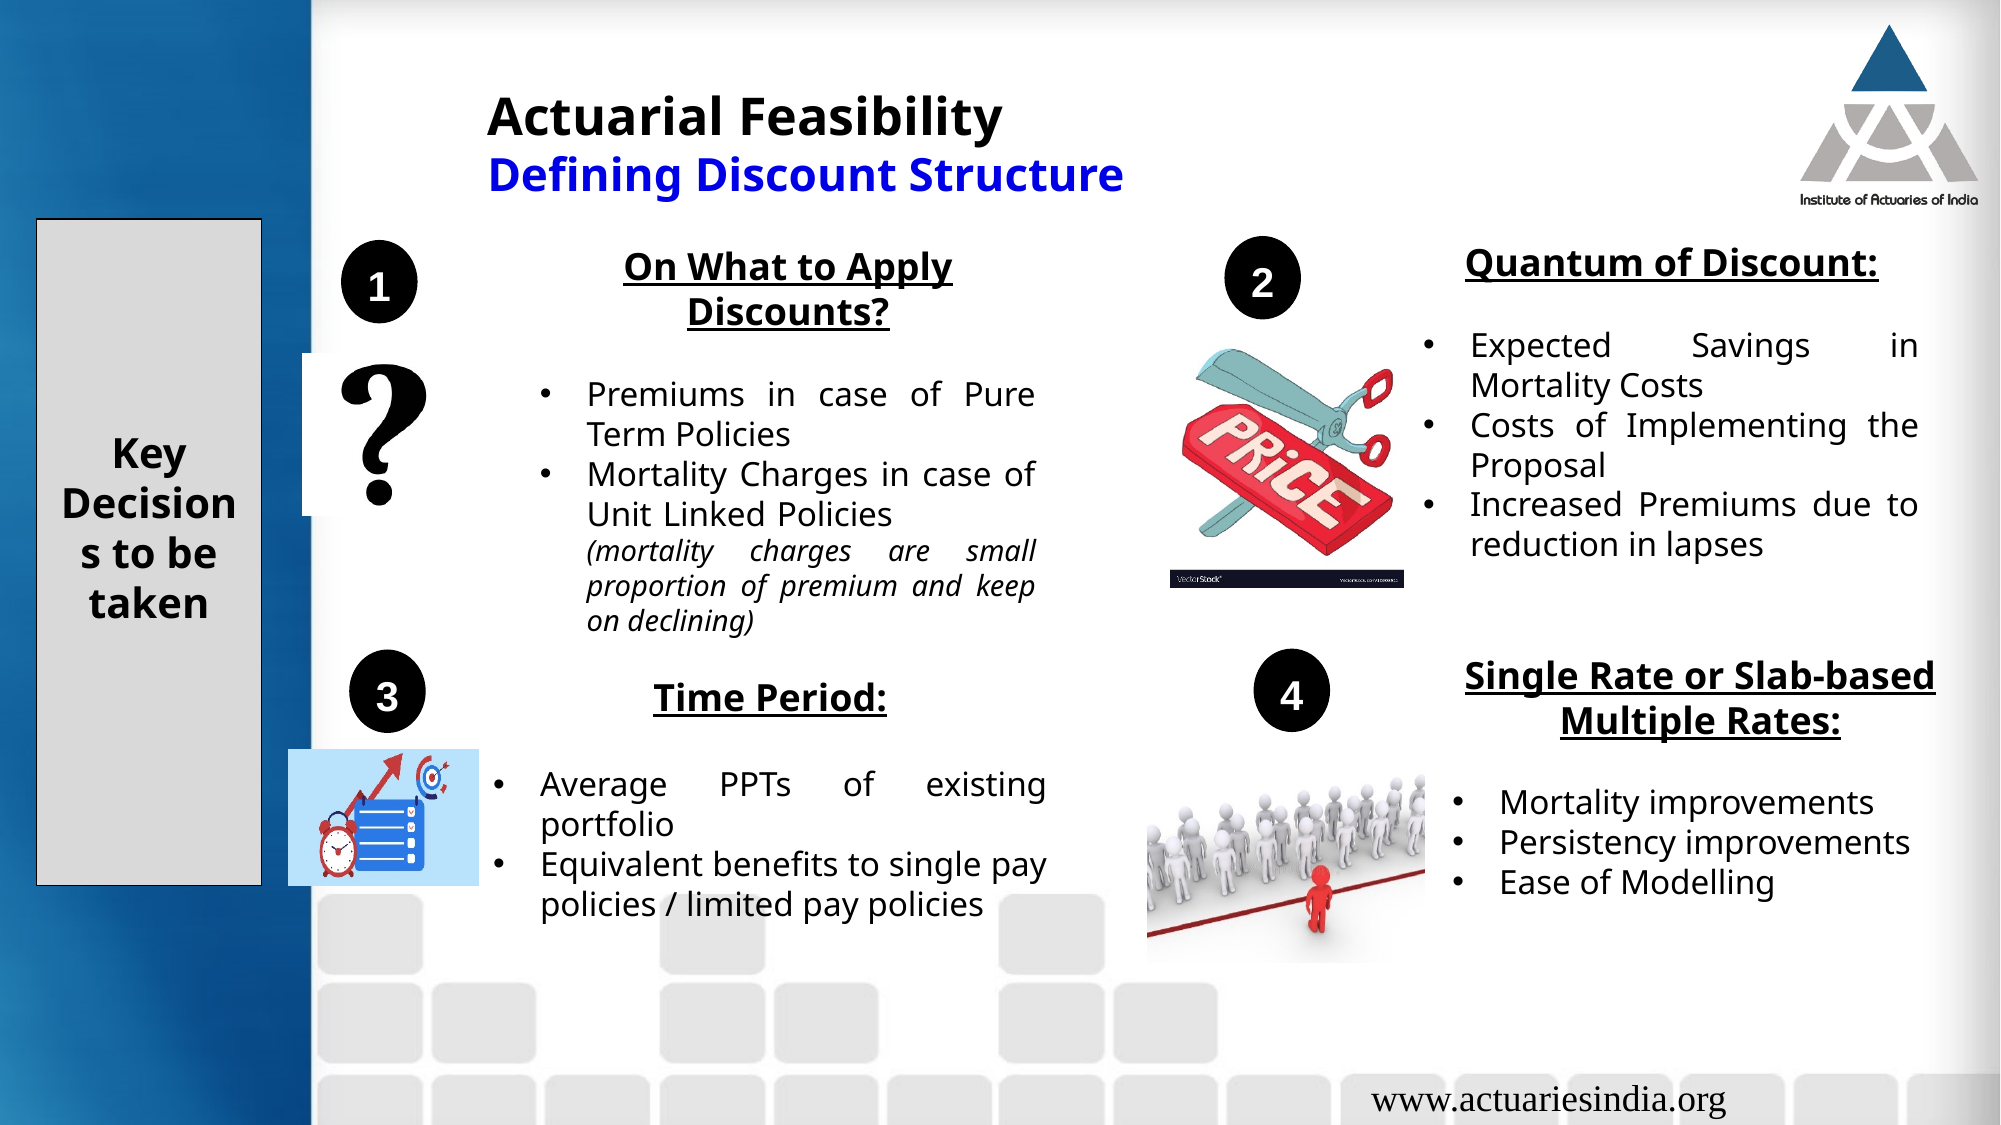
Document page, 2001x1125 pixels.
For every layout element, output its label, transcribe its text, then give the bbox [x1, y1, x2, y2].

text_box 3 [349, 650, 425, 733]
text_box 2 [1225, 236, 1301, 319]
text_box Actuarial Feasibility Defining Discount Structure [472, 75, 1475, 205]
text_box Key Decisions to be taken [36, 219, 262, 886]
text_box Single Rate or Slab-based Multiple Rates: Mortality improvements Persistency improvements Ease of Modelling [1437, 644, 1964, 949]
text_box Quantum of Discount: Expected Savings in Mortality Costs Costs of Implementing the Proposal Increased Premiums due to reduction in lapses [1408, 231, 1935, 571]
text_box 1 [341, 240, 417, 323]
text_box Time Period: Average PPTs of existing portfolio Equivalent benefits to single pay policies / limited pay policies [478, 666, 1063, 971]
text_box www.actuariesindia.org [1356, 1066, 1832, 1125]
text_box 4 [1254, 649, 1330, 732]
picture [0, 0, 2001, 1125]
text_box On What to Apply Discounts? Premiums in case of Pure Term Policies Mortality Charges in case of Unit Linked Policies (mortality charges are small proportion of premium and keep on declining) [525, 235, 1052, 645]
